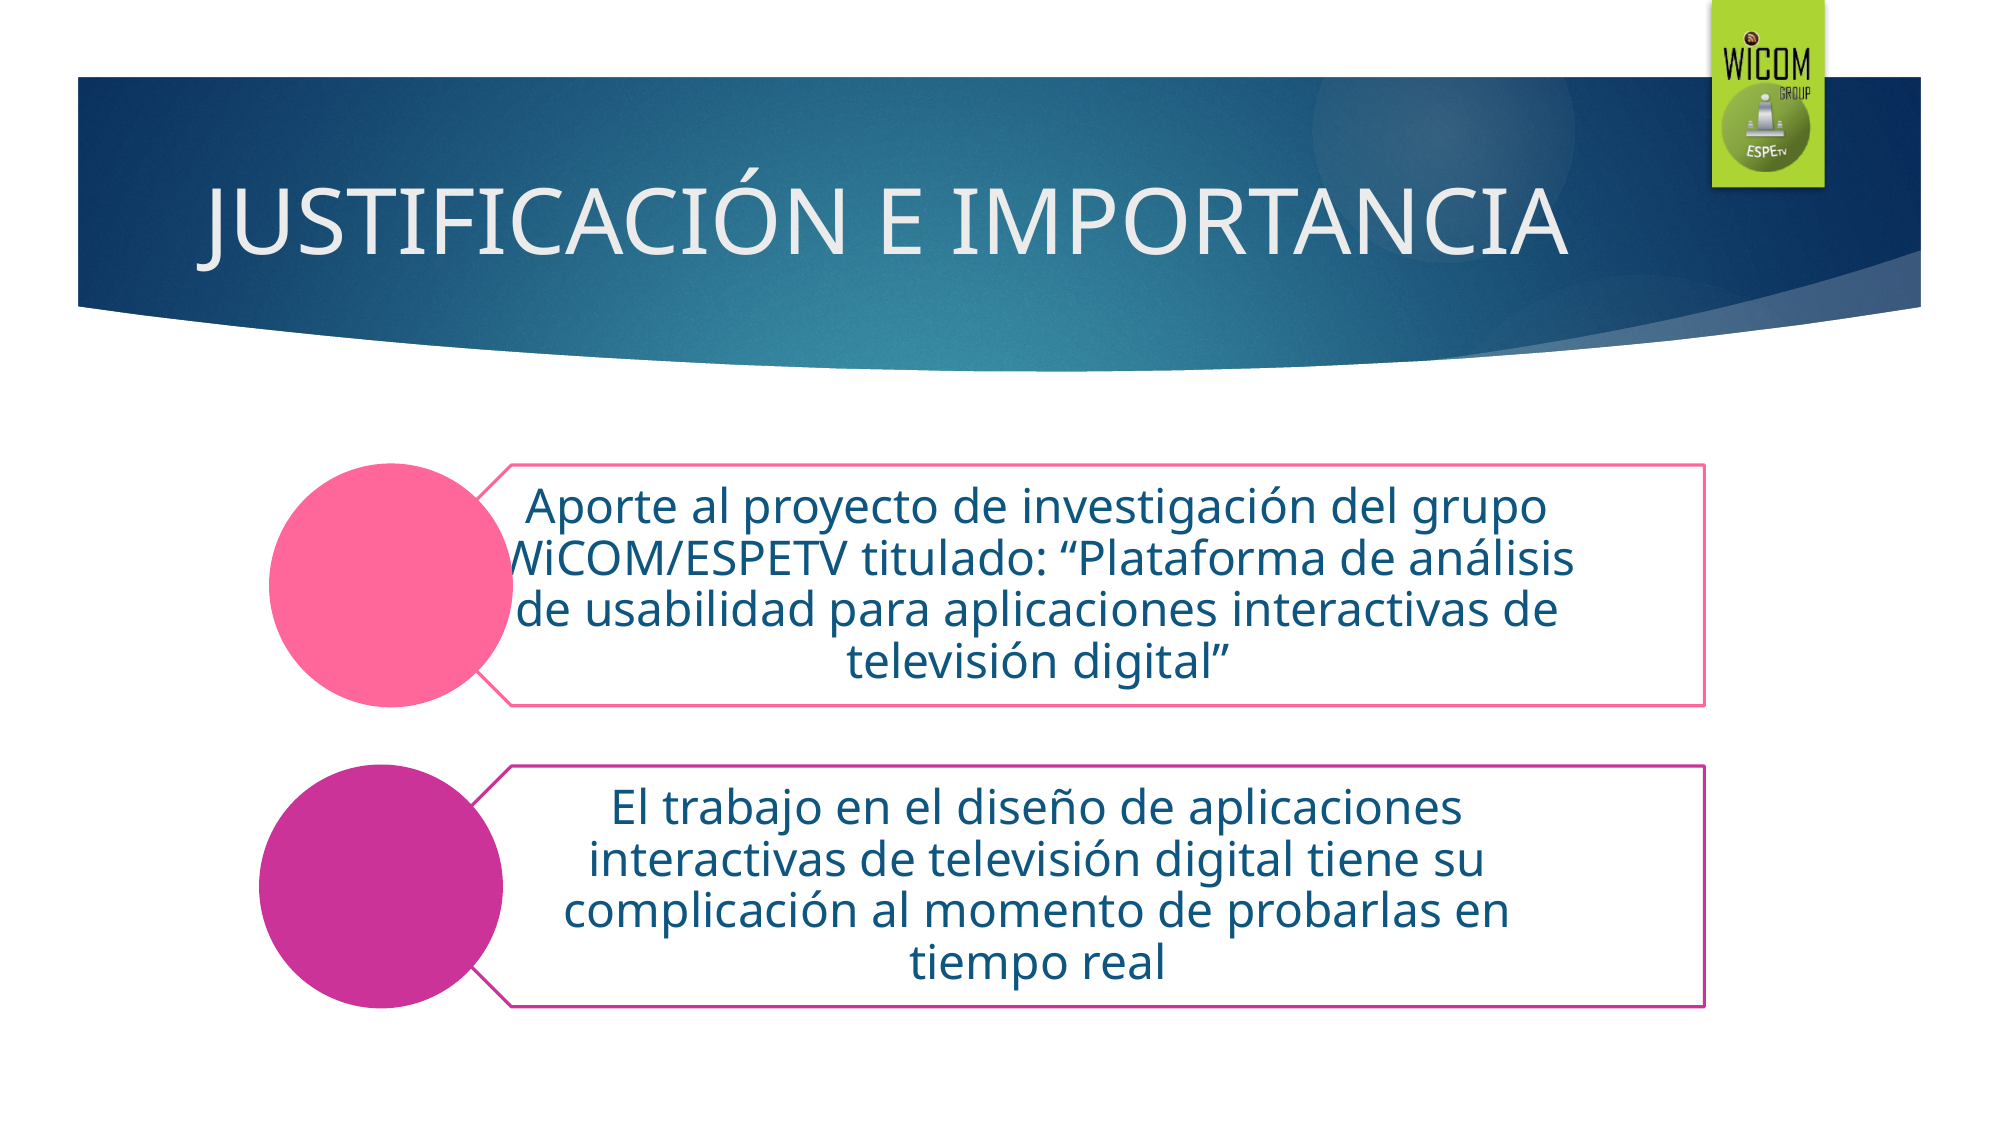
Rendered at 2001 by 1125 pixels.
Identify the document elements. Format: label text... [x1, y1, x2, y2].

title JUSTIFICACIÓN E IMPORTANCIA [189, 159, 1627, 276]
picture [1719, 29, 1819, 172]
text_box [0, 464, 1976, 1007]
